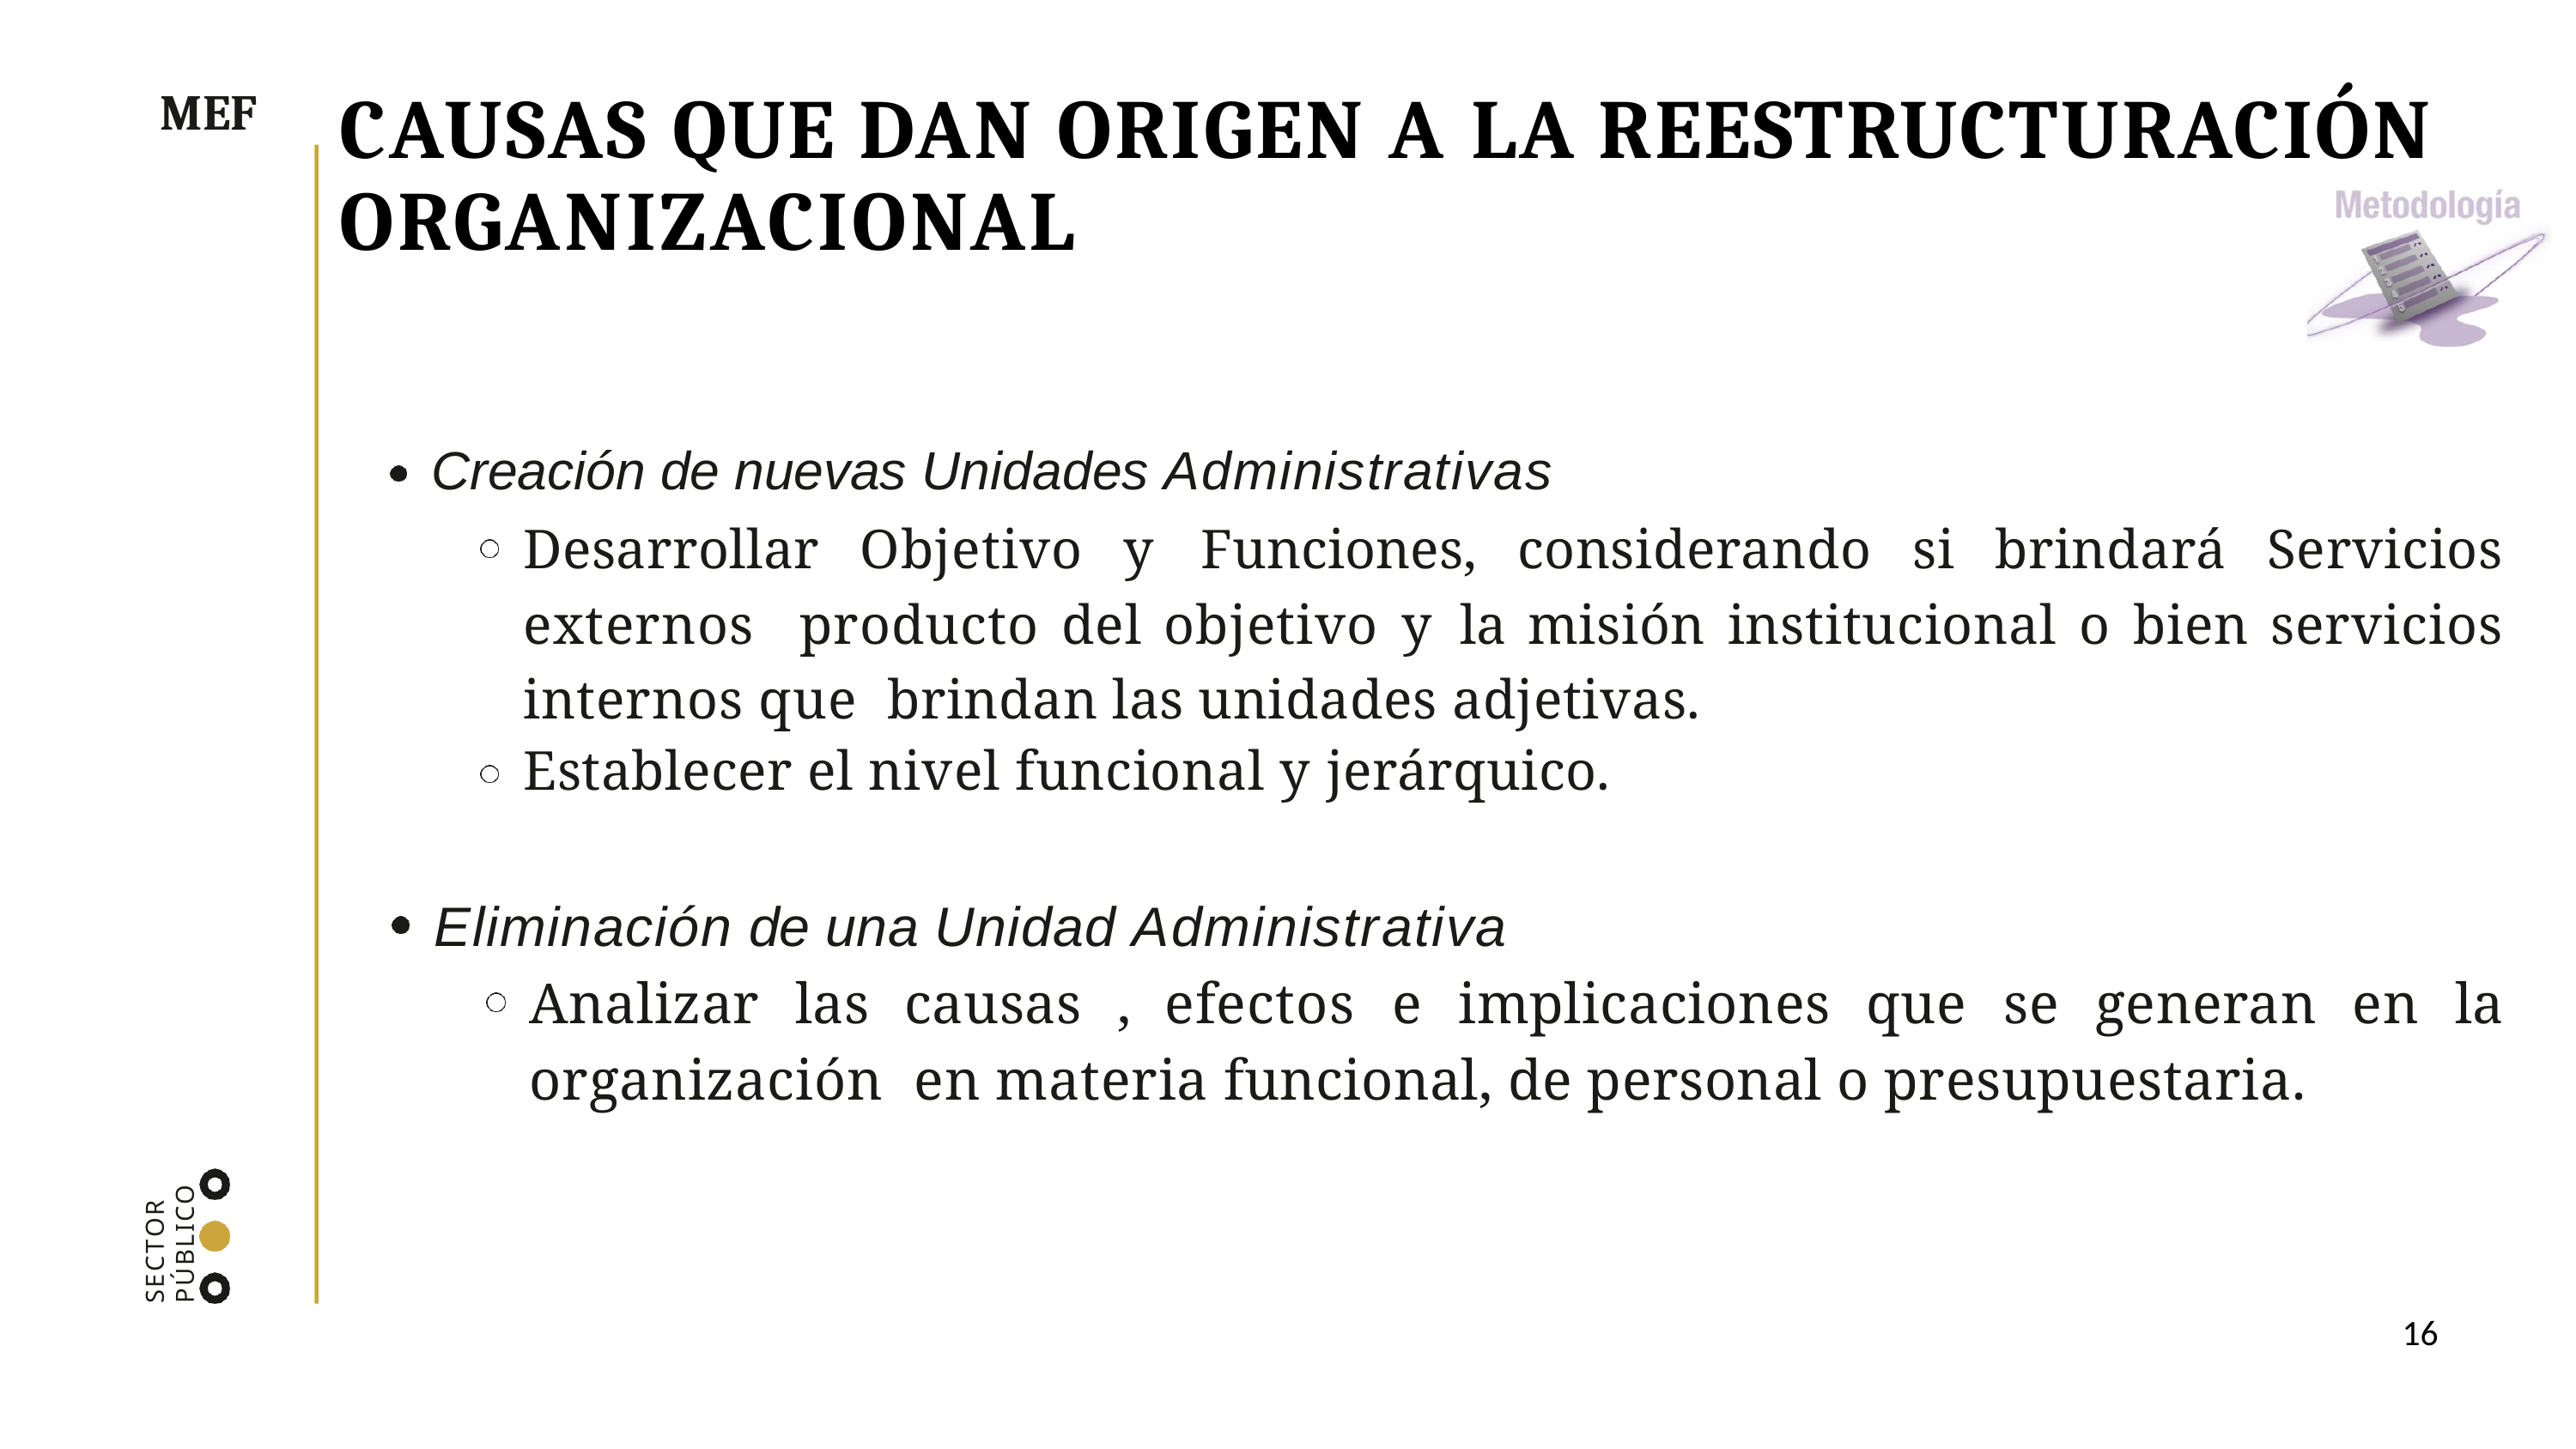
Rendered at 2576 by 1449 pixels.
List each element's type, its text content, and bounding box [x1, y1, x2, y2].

picture [480, 539, 499, 558]
picture [390, 464, 407, 482]
picture [198, 1168, 231, 1201]
text_box Creación de nuevas Unidades Administrativas Desarrollar Objetivo y Funciones, considerando si brindará Servicios externos producto del objetivo y la misión institucional o bien servicios internos que brindan las unidades adjetivas. Establecer el nivel funcional y jerárquico. Eliminación de una Unidad Administrativa Analizar las causas , efectos e implicaciones que se generan en la organización en materia funcional, de personal o presupuestaria. [429, 423, 2506, 1112]
text_box SECTOR PÚBLICO [138, 1083, 175, 1306]
picture [480, 765, 499, 783]
picture [2306, 179, 2555, 369]
title CAUSAS QUE DAN ORIGEN A LA REESTRUCTURACIÓN ORGANIZACIONAL [337, 71, 2505, 326]
text_box 16 [2382, 1303, 2458, 1360]
picture [198, 1272, 231, 1304]
text_box MEF [158, 78, 259, 141]
picture [199, 1221, 231, 1252]
picture [391, 915, 410, 934]
picture [485, 992, 506, 1013]
